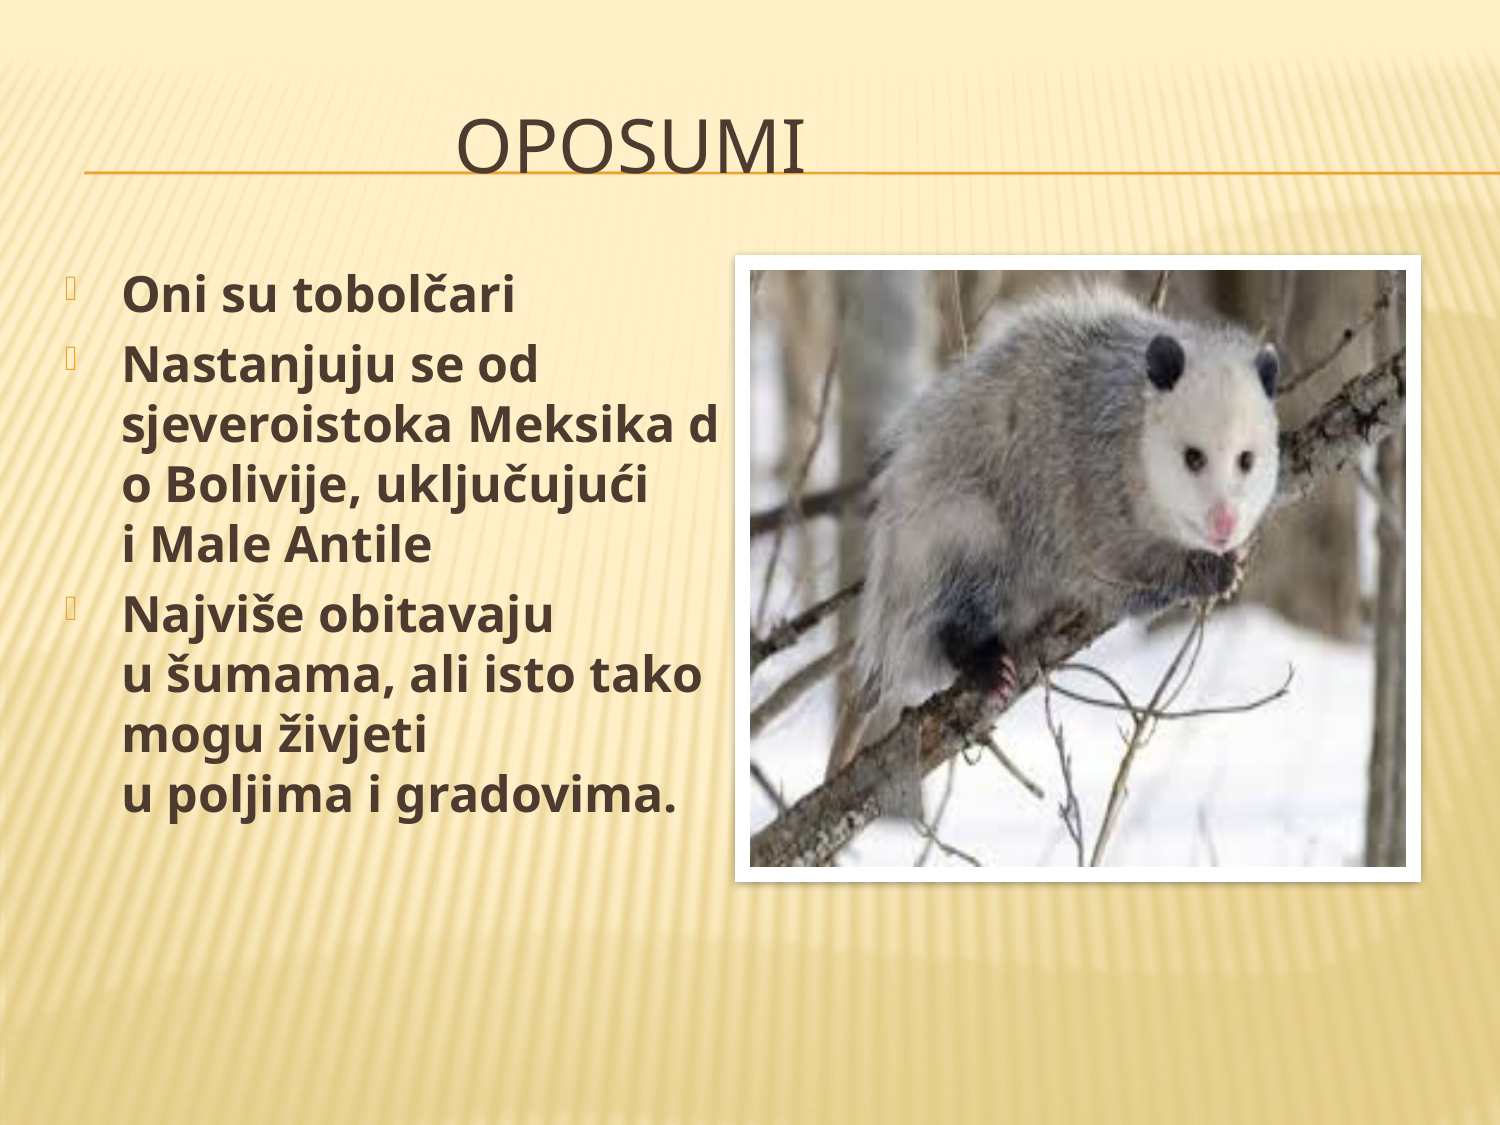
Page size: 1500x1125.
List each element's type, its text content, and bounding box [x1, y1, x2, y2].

list Oni su tobolčari Nastanjuju se od sjeveroistoka Meksika do Bolivije, uključujući i Male Antile Najviše obitavaju u šumama, ali isto tako mogu živjeti u poljima i gradovima. [50, 254, 762, 1067]
title OPOSUMI [50, 75, 1475, 213]
picture [749, 269, 1407, 868]
